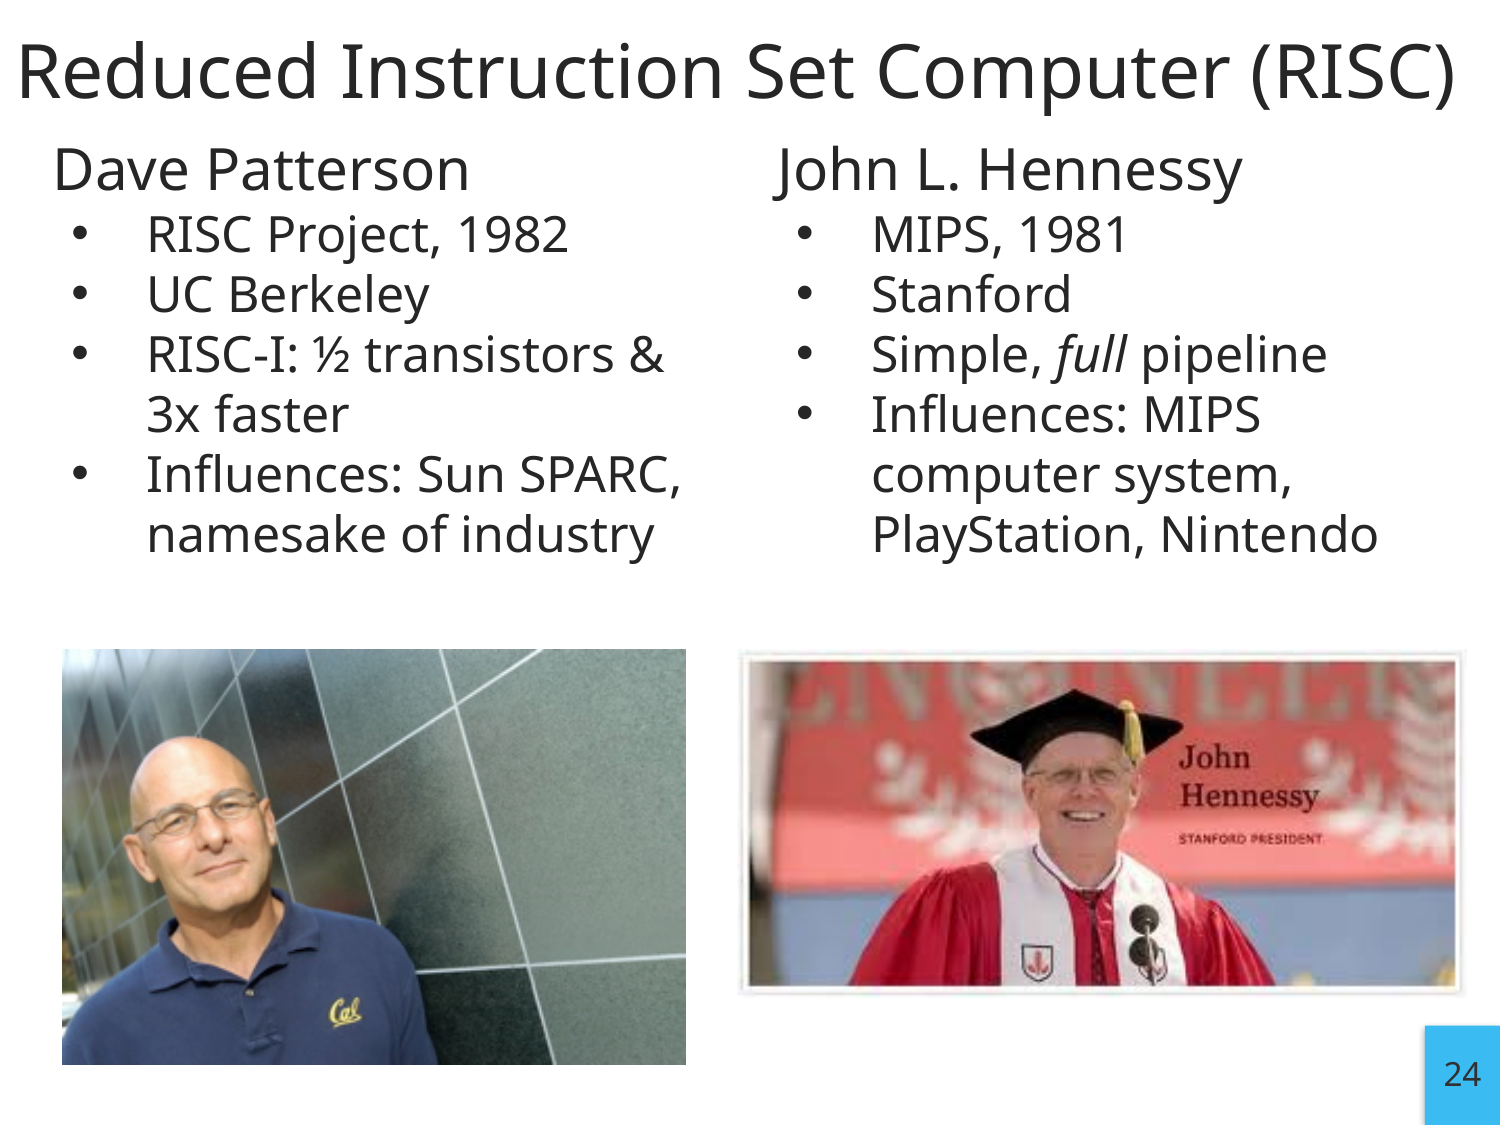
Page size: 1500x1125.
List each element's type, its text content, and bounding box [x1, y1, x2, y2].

picture [62, 649, 686, 1065]
list Dave Patterson RISC Project, 1982 UC Berkeley RISC-I: ½ transistors & 3x faster Influences: Sun SPARC, namesake of industry [37, 125, 738, 1063]
title Reduced Instruction Set Computer (RISC) [0, 24, 1500, 113]
slide_number 24 [1425, 1063, 1500, 1125]
text_box John L. Hennessy MIPS, 1981 Stanford Simple, full pipeline Influences: MIPS computer system, PlayStation, Nintendo [762, 125, 1500, 1063]
picture [737, 649, 1468, 999]
